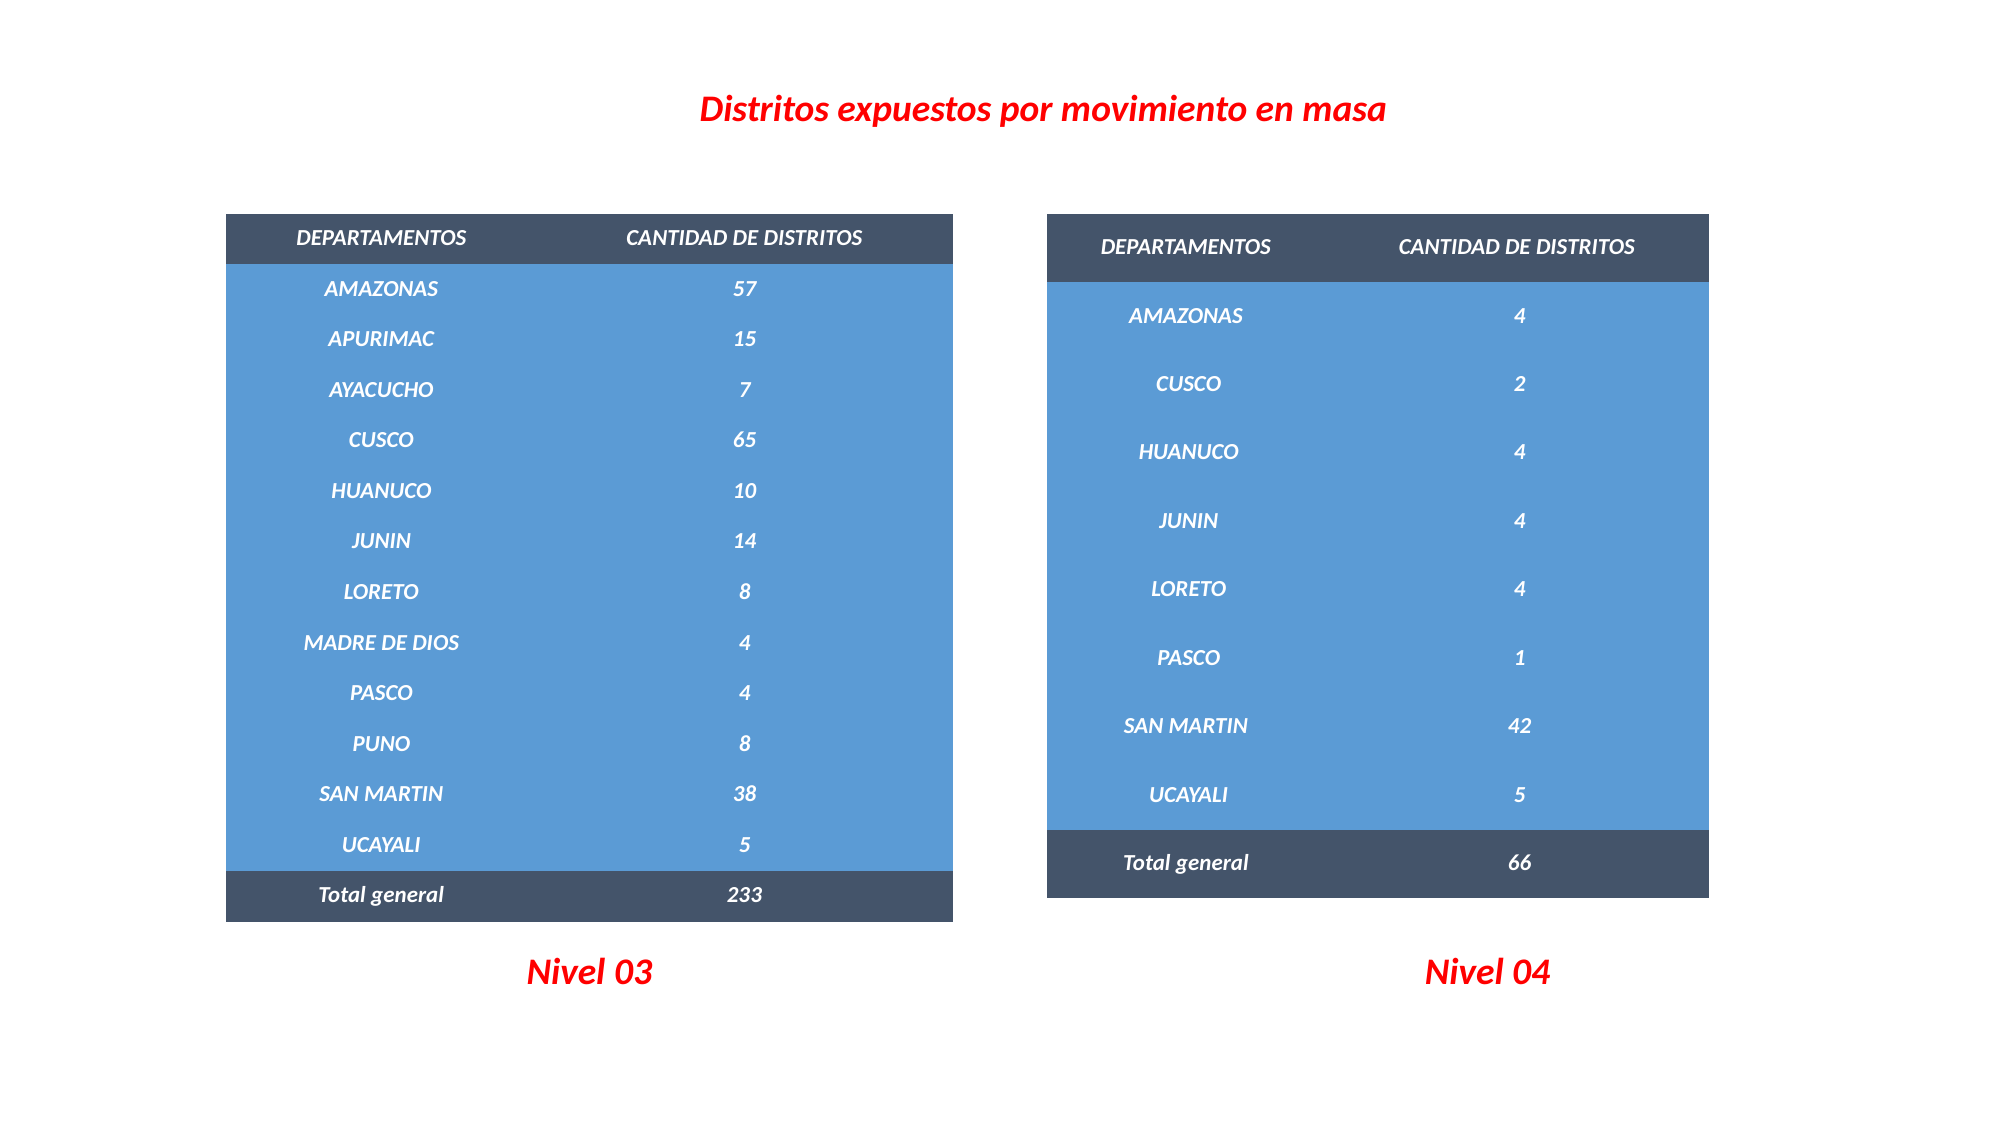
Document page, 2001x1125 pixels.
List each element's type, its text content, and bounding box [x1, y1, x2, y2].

table_cell 4 [537, 669, 953, 719]
table_cell 8 [537, 568, 953, 618]
table_cell 2 [1330, 351, 1709, 419]
table_cell JUNIN [226, 517, 537, 568]
table_header DEPARTAMENTOS [1047, 214, 1330, 282]
table_cell 7 [537, 366, 953, 416]
table_cell 4 [1330, 282, 1709, 351]
table_cell SAN MARTIN [226, 770, 537, 821]
table_cell 10 [537, 467, 953, 517]
table_cell 65 [537, 416, 953, 467]
table_cell SAN MARTIN [1047, 693, 1330, 761]
table_cell 4 [1330, 488, 1709, 556]
table_cell 5 [1330, 761, 1709, 830]
table_cell 14 [537, 517, 953, 568]
table_cell 1 [1330, 625, 1709, 693]
table_header DEPARTAMENTOS [226, 214, 537, 264]
table_cell 4 [1330, 419, 1709, 488]
text_box Nivel 03 [508, 939, 670, 1000]
table_cell 4 [537, 618, 953, 669]
table_header CANTIDAD DE DISTRITOS [1330, 214, 1709, 282]
table_cell APURIMAC [226, 315, 537, 366]
table_cell Total general [1047, 830, 1330, 898]
table_cell 42 [1330, 693, 1709, 761]
text_box Nivel 04 [1407, 939, 1568, 1000]
table_cell AMAZONAS [226, 264, 537, 315]
table_cell 5 [537, 821, 953, 871]
text_box Distritos expuestos por movimiento en masa [684, 77, 1403, 137]
table_cell 57 [537, 264, 953, 315]
table_cell CUSCO [226, 416, 537, 467]
table_cell MADRE DE DIOS [226, 618, 537, 669]
table_cell UCAYALI [1047, 761, 1330, 830]
table_cell 233 [537, 871, 953, 922]
table_cell AMAZONAS [1047, 282, 1330, 351]
table_cell PUNO [226, 719, 537, 770]
table_cell HUANUCO [226, 467, 537, 517]
table_cell 4 [1330, 556, 1709, 625]
table_cell HUANUCO [1047, 419, 1330, 488]
table_cell 38 [537, 770, 953, 821]
table_cell Total general [226, 871, 537, 922]
table_cell CUSCO [1047, 351, 1330, 419]
table_cell AYACUCHO [226, 366, 537, 416]
table_cell 15 [537, 315, 953, 366]
table_cell JUNIN [1047, 488, 1330, 556]
table_header CANTIDAD DE DISTRITOS [537, 214, 953, 264]
table_cell 8 [537, 719, 953, 770]
table_cell 66 [1330, 830, 1709, 898]
table_cell UCAYALI [226, 821, 537, 871]
table_cell LORETO [226, 568, 537, 618]
table_cell PASCO [226, 669, 537, 719]
table_cell PASCO [1047, 625, 1330, 693]
table_cell LORETO [1047, 556, 1330, 625]
